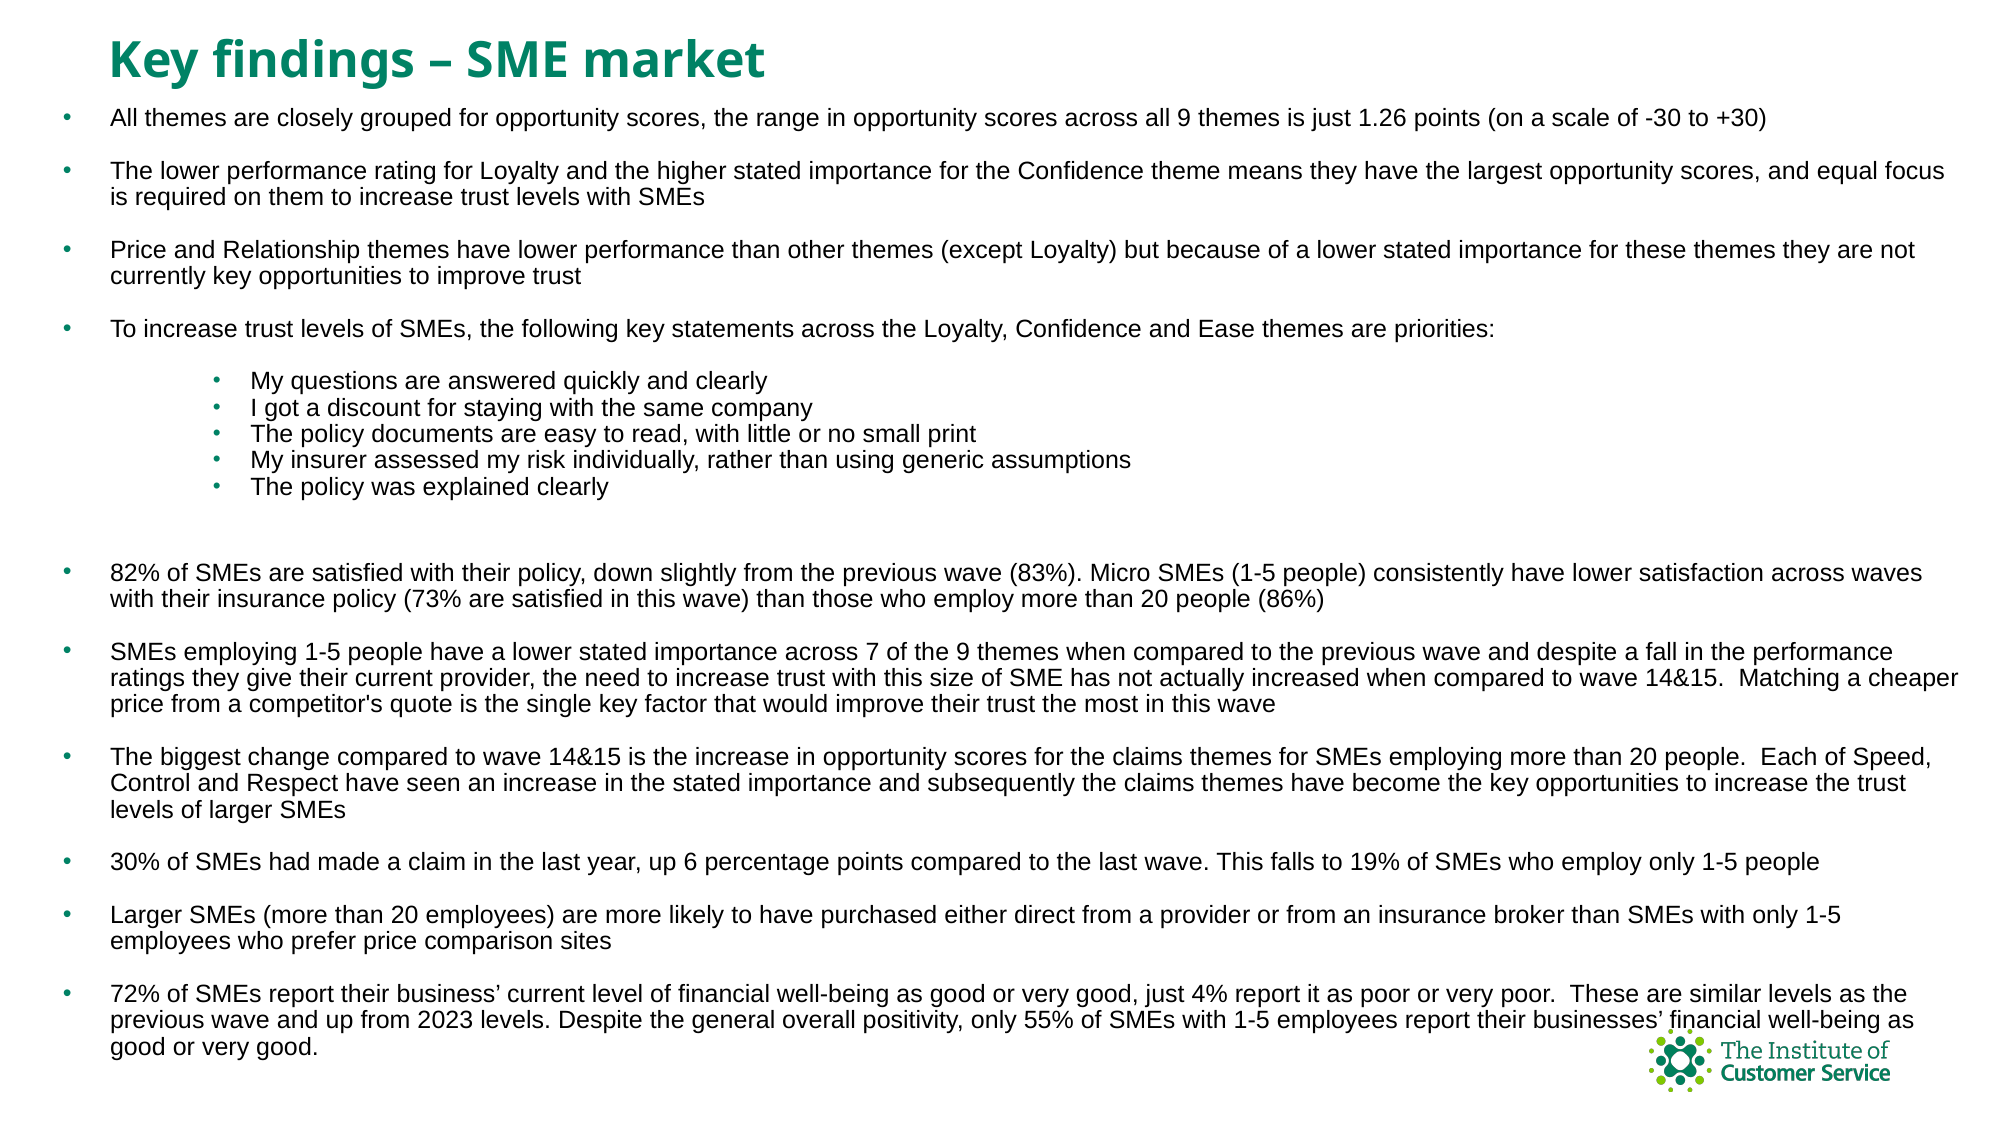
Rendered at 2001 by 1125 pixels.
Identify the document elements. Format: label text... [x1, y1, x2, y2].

title Key findings – SME market [109, 0, 1083, 61]
list All themes are closely grouped for opportunity scores, the range in opportunity scores across all 9 themes is just 1.26 points (on a scale of -30 to +30) The lower performance rating for Loyalty and the higher stated importance for the Confidence theme means they have the largest opportunity scores, and equal focus is required on them to increase trust levels with SMEs Price and Relationship themes have lower performance than other themes (except Loyalty) but because of a lower stated importance for these themes they are not currently key opportunities to improve trust To increase trust levels of SMEs, the following key statements across the Loyalty, Confidence and Ease themes are priorities: My questions are answered quickly and clearly I got a discount for staying with the same company The policy documents are easy to read, with little or no small print My insurer assessed my risk individually, rather than using generic assumptions The policy was explained clearly 82% of SMEs are satisfied with their policy, down slightly from the previous wave (83%). Micro SMEs (1-5 people) consistently have lower satisfaction across waves with their insurance policy (73% are satisfied in this wave) than those who employ more than 20 people (86%) SMEs employing 1-5 people have a lower stated importance across 7 of the 9 themes when compared to the previous wave and despite a fall in the performance ratings they give their current provider, the need to increase trust with this size of SME has not actually increased when compared to wave 14&15. Matching a cheaper price from a competitor's quote is the single key factor that would improve their trust the most in this wave The biggest change compared to wave 14&15 is the increase in opportunity scores for the claims themes for SMEs employing more than 20 people. Each of Speed, Control and Respect have seen an increase in the stated importance and subsequently the claims themes have become the key opportunities to increase the trust levels of larger SMEs 30% of SMEs had made a claim in the last year, up 6 percentage points compared to the last wave. This falls to 19% of SMEs who employ only 1-5 people Larger SMEs (more than 20 employees) are more likely to have purchased either direct from a provider or from an insurance broker than SMEs with only 1-5 employees who prefer price comparison sites 72% of SMEs report their business’ current level of financial well-being as good or very good, just 4% report it as poor or very poor. These are similar levels as the previous wave and up from 2023 levels. Despite the general overall positivity, only 55% of SMEs with 1-5 employees report their businesses’ financial well-being as good or very good. [25, 75, 1967, 1066]
picture [1649, 1066, 1890, 1092]
